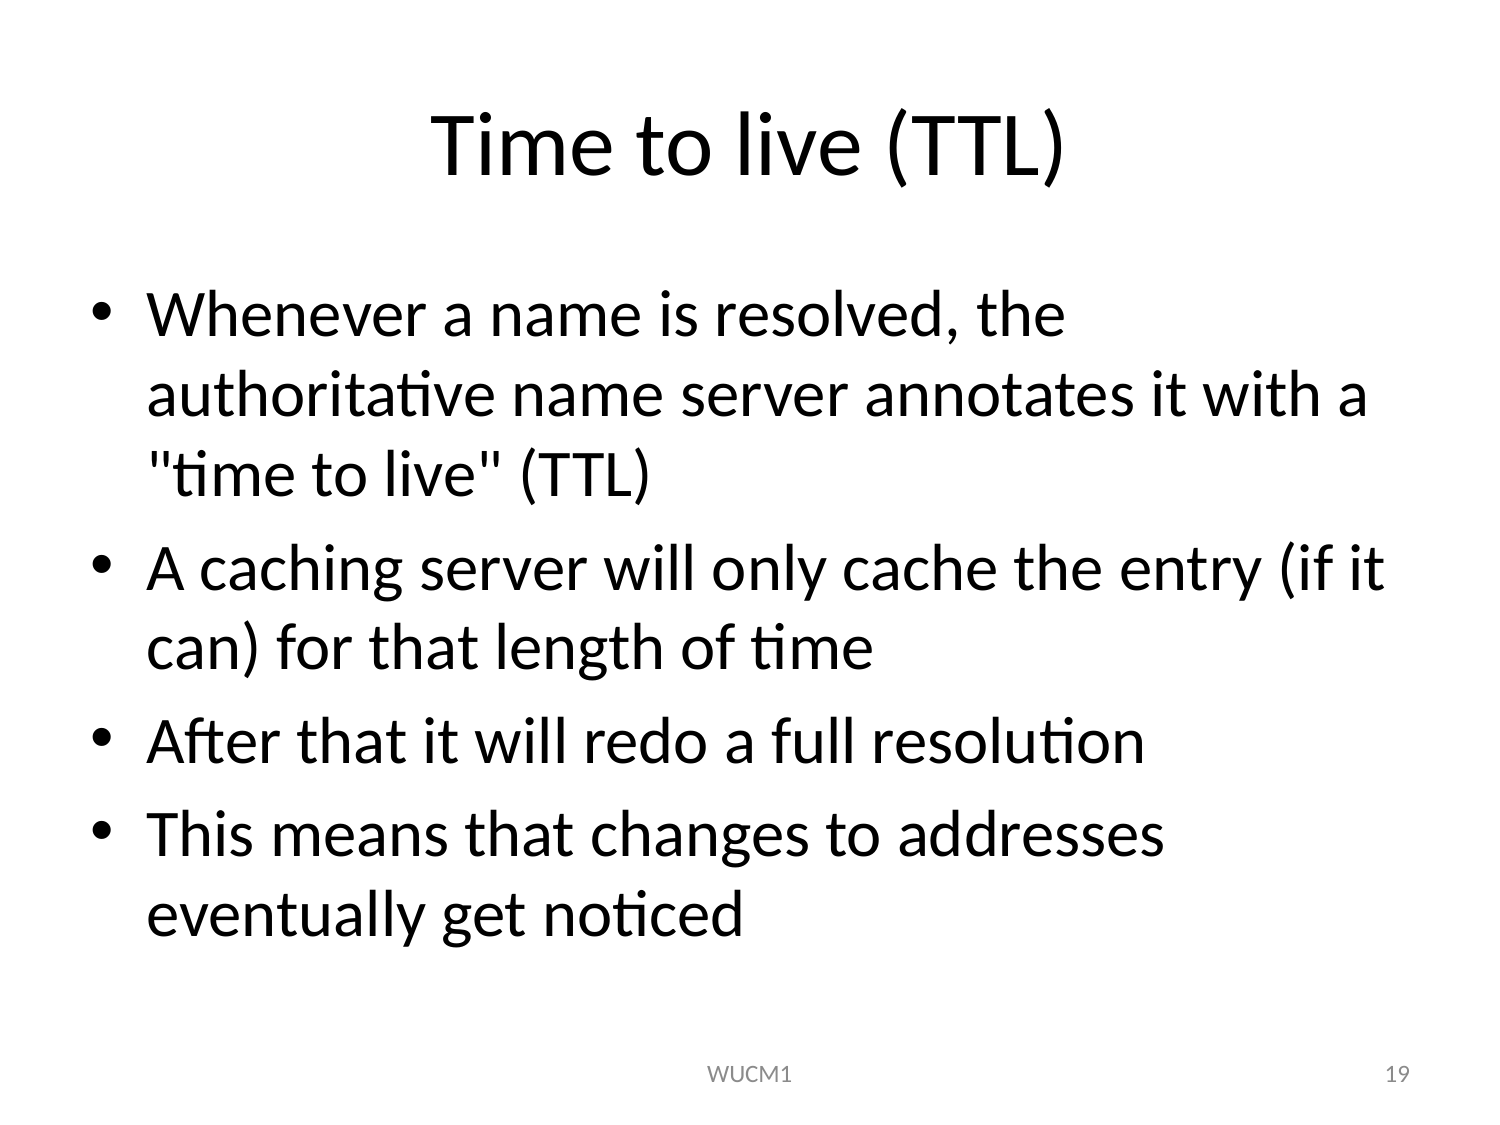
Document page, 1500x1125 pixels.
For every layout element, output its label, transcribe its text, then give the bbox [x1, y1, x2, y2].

list Whenever a name is resolved, the authoritative name server annotates it with a "time to live" (TTL) A caching server will only cache the entry (if it can) for that length of time After that it will redo a full resolution This means that changes to addresses eventually get noticed [74, 262, 1426, 1006]
title Time to live (TTL) [74, 44, 1426, 233]
footer WUCM1 [512, 1042, 988, 1103]
slide_number 19 [1074, 1042, 1425, 1103]
